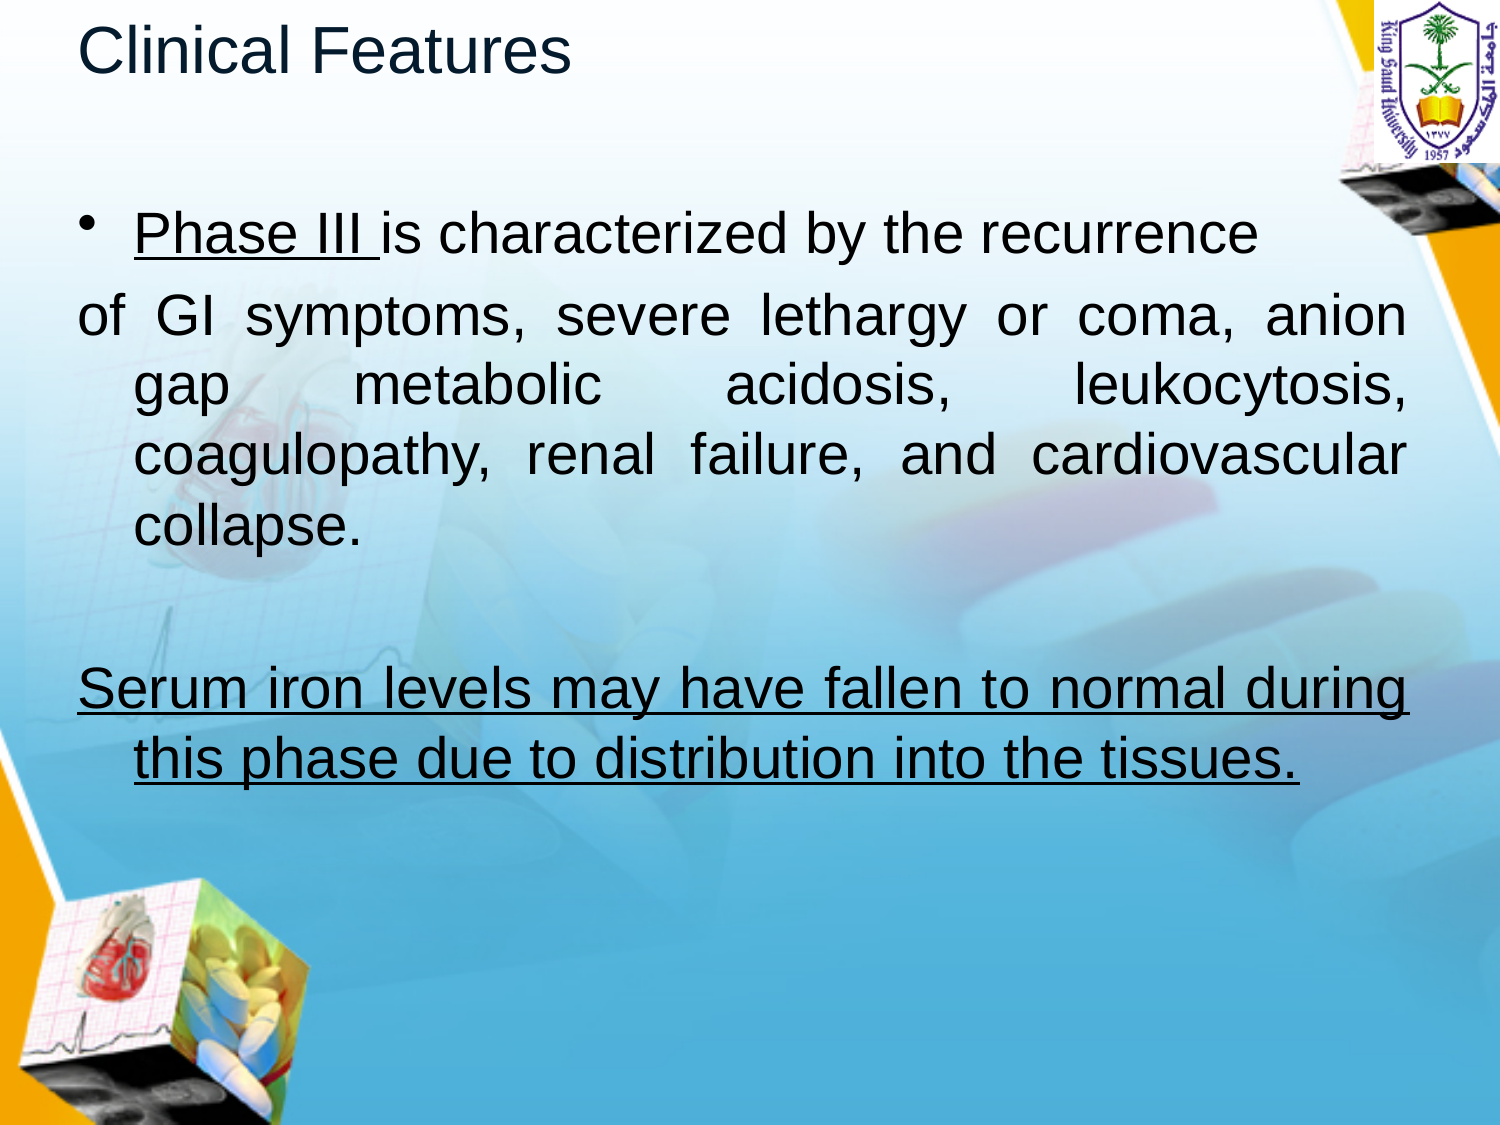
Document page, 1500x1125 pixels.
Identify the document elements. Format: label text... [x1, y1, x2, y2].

picture [0, 0, 1500, 1125]
list Phase III is characterized by the recurrence of GI symptoms, severe lethargy or coma, anion gap metabolic acidosis, leukocytosis, coagulopathy, renal failure, and cardiovascular collapse. Serum iron levels may have fallen to normal during this phase due to distribution into the tissues. [62, 187, 1425, 975]
text_box Clinical Features [62, 0, 800, 95]
